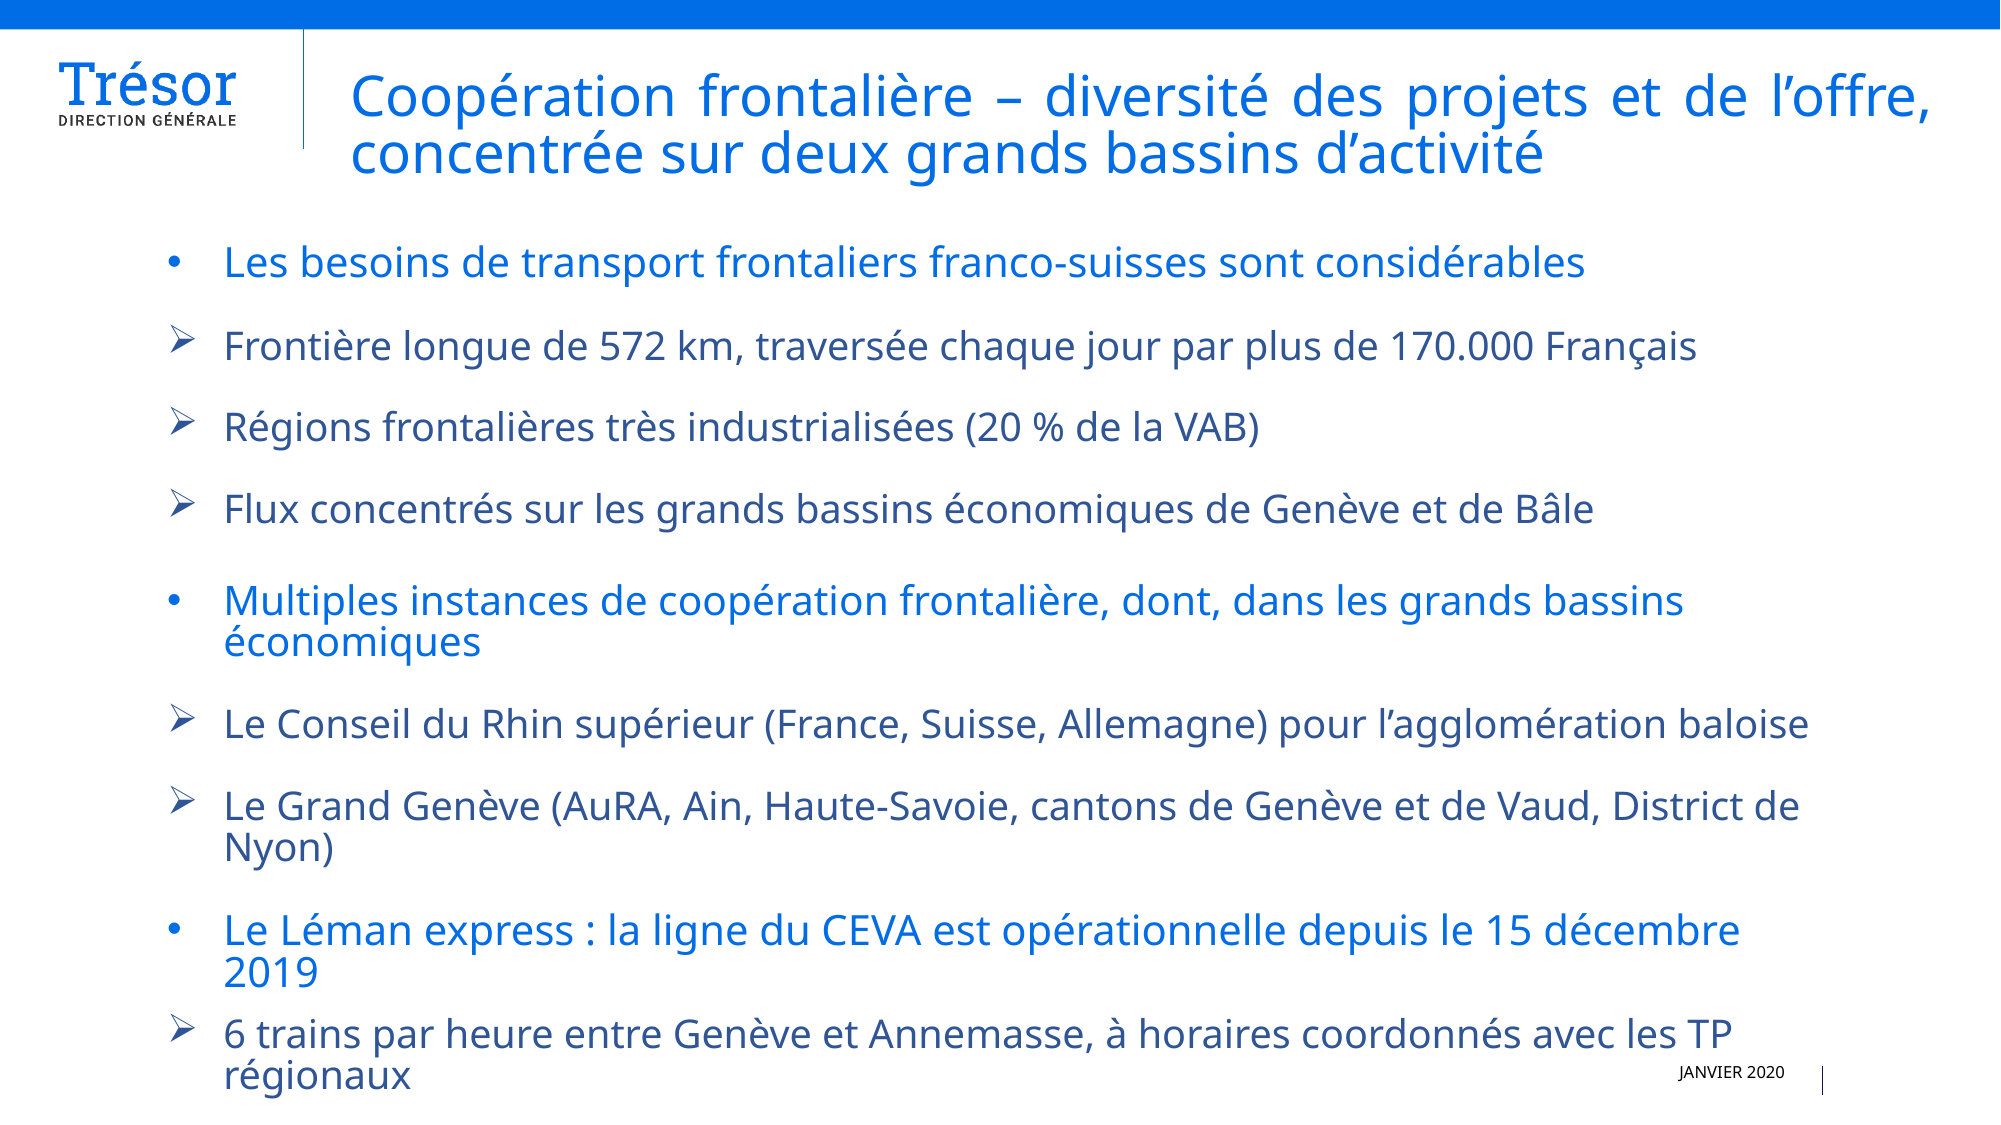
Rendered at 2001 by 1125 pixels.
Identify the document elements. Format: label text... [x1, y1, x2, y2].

list Coopération frontalière – diversité des projets et de l’offre, concentrée sur deux grands bassins d’activité [350, 70, 1934, 186]
picture [55, 1, 240, 186]
list Les besoins de transport frontaliers franco-suisses sont considérables Frontière longue de 572 km, traversée chaque jour par plus de 170.000 Français Régions frontalières très industrialisées (20 % de la VAB) Flux concentrés sur les grands bassins économiques de Genève et de Bâle Multiples instances de coopération frontalière, dont, dans les grands bassins économiques Le Conseil du Rhin supérieur (France, Suisse, Allemagne) pour l’agglomération baloise Le Grand Genève (AuRA, Ain, Haute-Savoie, cantons de Genève et de Vaud, District de Nyon) Le Léman express : la ligne du CEVA est opérationnelle depuis le 15 décembre 2019 6 trains par heure entre Genève et Annemasse, à horaires coordonnés avec les TP régionaux Gestion par Lemanis (SNCF 40% / CFF 60%) Objectif commun d’établir, d’ici 2023, une autorité organisatrice des transports unique [167, 243, 1843, 1087]
